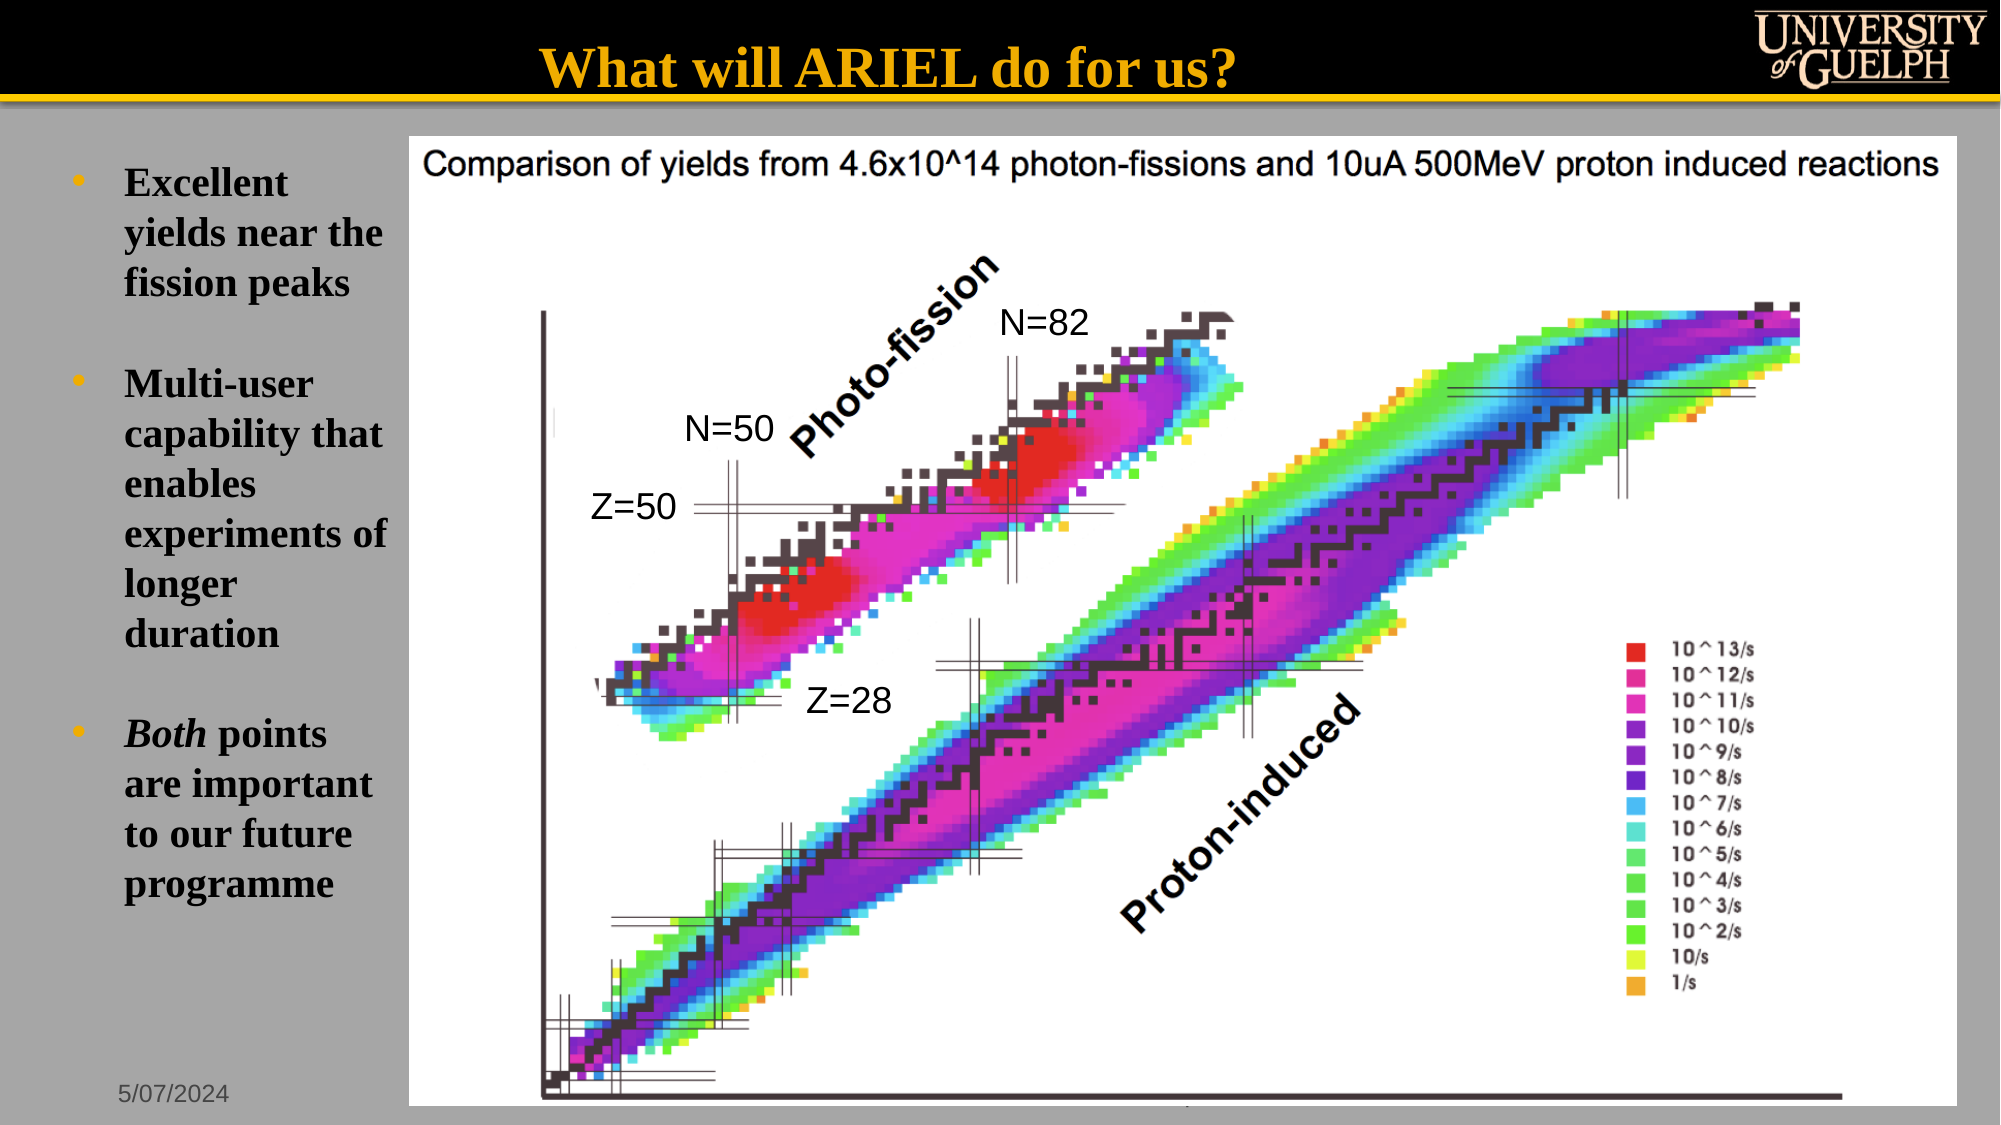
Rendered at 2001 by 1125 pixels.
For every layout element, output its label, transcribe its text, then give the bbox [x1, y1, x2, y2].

picture [409, 136, 1957, 1106]
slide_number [99, 1062, 405, 1108]
list Excellent yields near the fission peaks Multi-user capability that enables experiments of longer duration Both points are important to our future programme [43, 139, 406, 1050]
title What will ARIEL do for us? [99, 25, 1686, 102]
